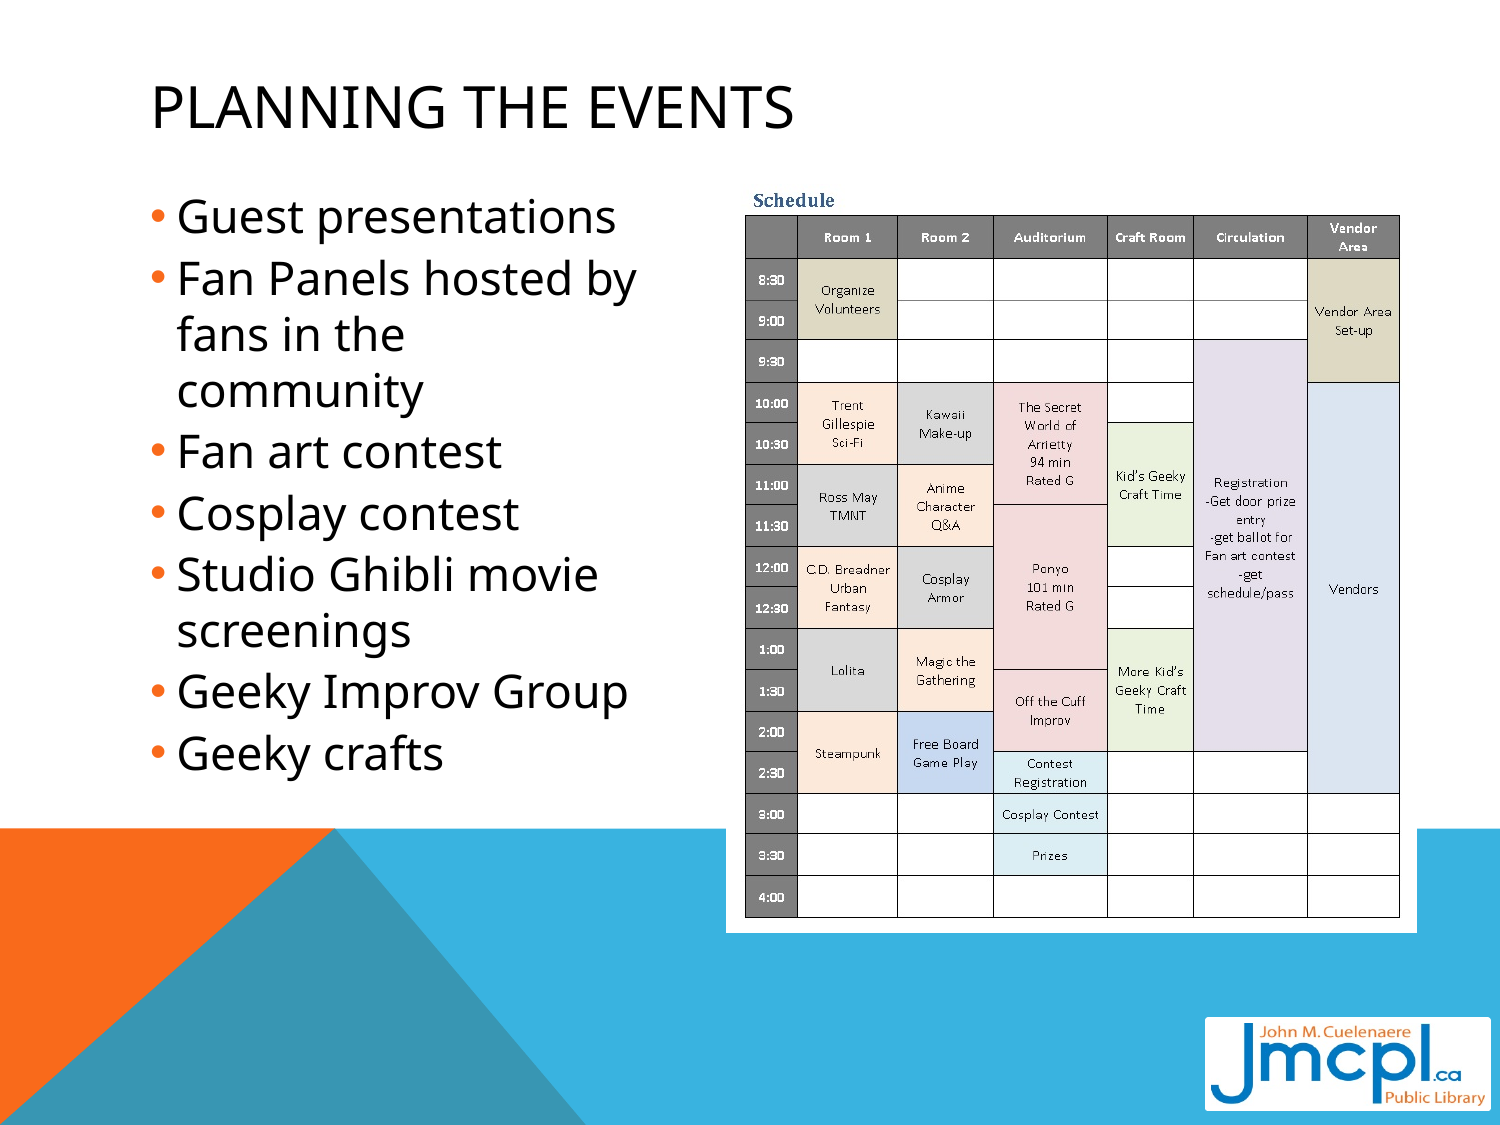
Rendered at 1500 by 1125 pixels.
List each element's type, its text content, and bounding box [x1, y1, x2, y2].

title Planning the events [135, 60, 1369, 150]
picture [1210, 1022, 1486, 1106]
list Guest presentations Fan Panels hosted by fans in the community Fan art contest Cosplay contest Studio Ghibli movie screenings Geeky Improv Group Geeky crafts [135, 179, 660, 789]
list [726, 184, 1417, 933]
